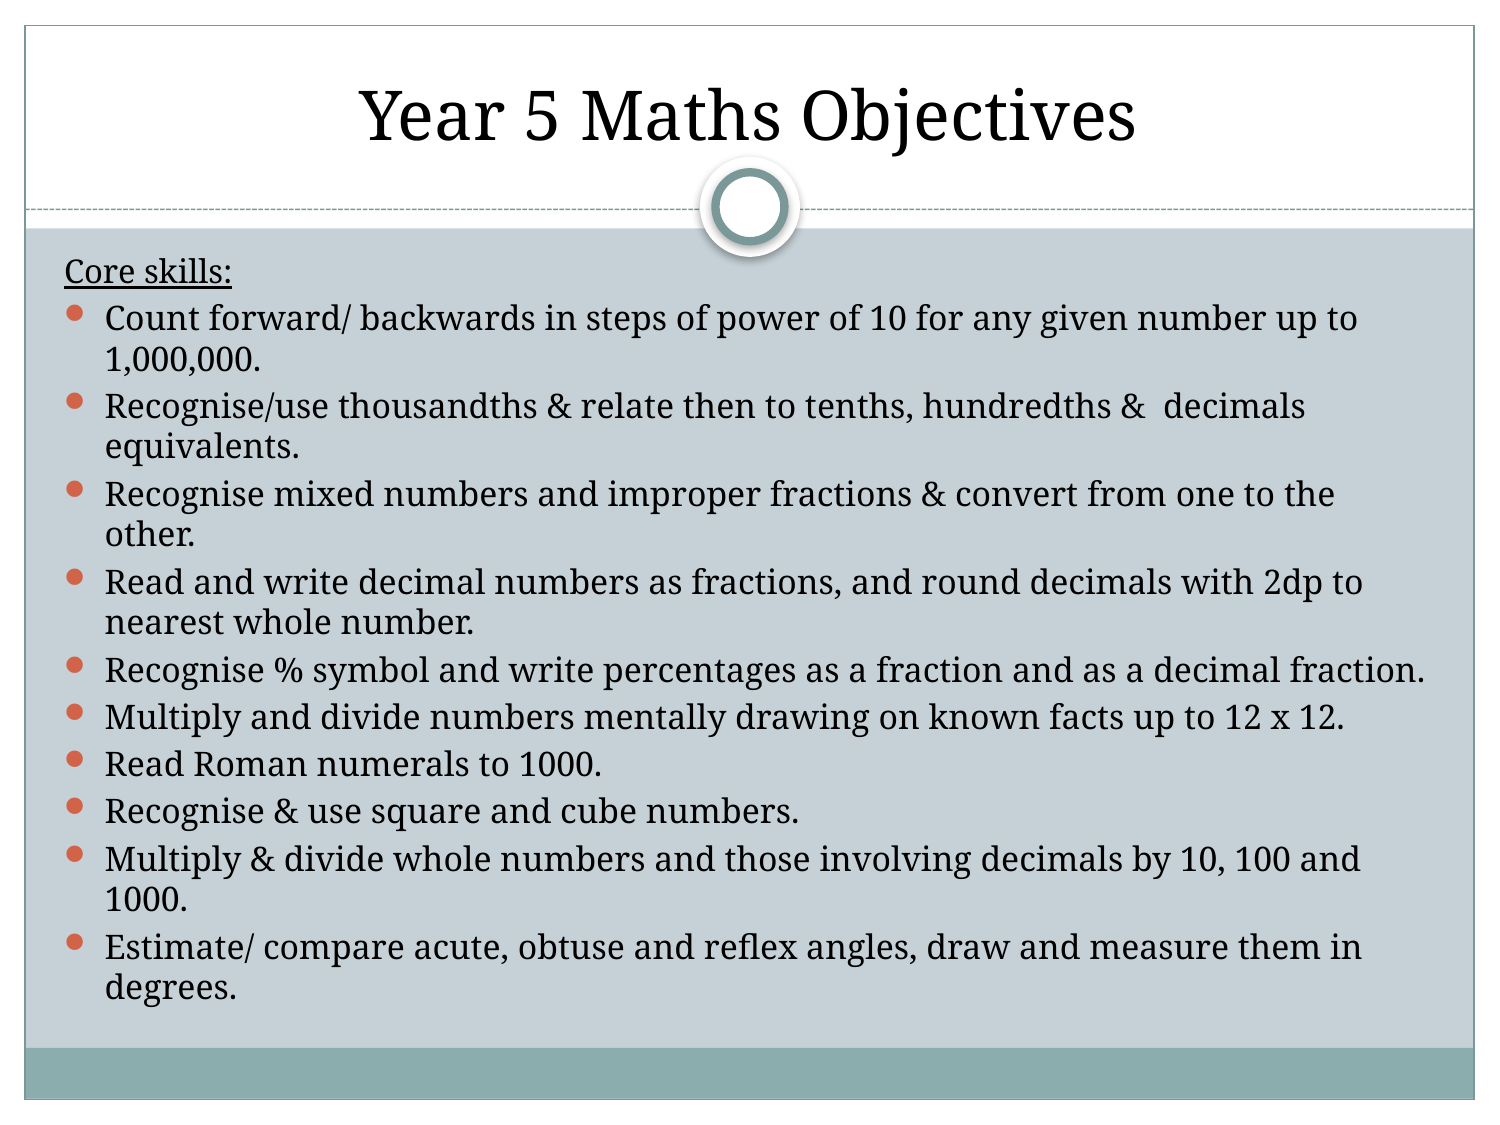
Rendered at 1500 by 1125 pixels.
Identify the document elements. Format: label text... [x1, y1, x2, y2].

list Core skills: Count forward/ backwards in steps of power of 10 for any given number up to 1,000,000. Recognise/use thousandths & relate then to tenths, hundredths & decimals equivalents. Recognise mixed numbers and improper fractions & convert from one to the other. Read and write decimal numbers as fractions, and round decimals with 2dp to nearest whole number. Recognise % symbol and write percentages as a fraction and as a decimal fraction. Multiply and divide numbers mentally drawing on known facts up to 12 x 12. Read Roman numerals to 1000. Recognise & use square and cube numbers. Multiply & divide whole numbers and those involving decimals by 10, 100 and 1000. Estimate/ compare acute, obtuse and reflex angles, draw and measure them in degrees. [49, 243, 1447, 1047]
title Year 5 Maths Objectives [49, 37, 1450, 162]
